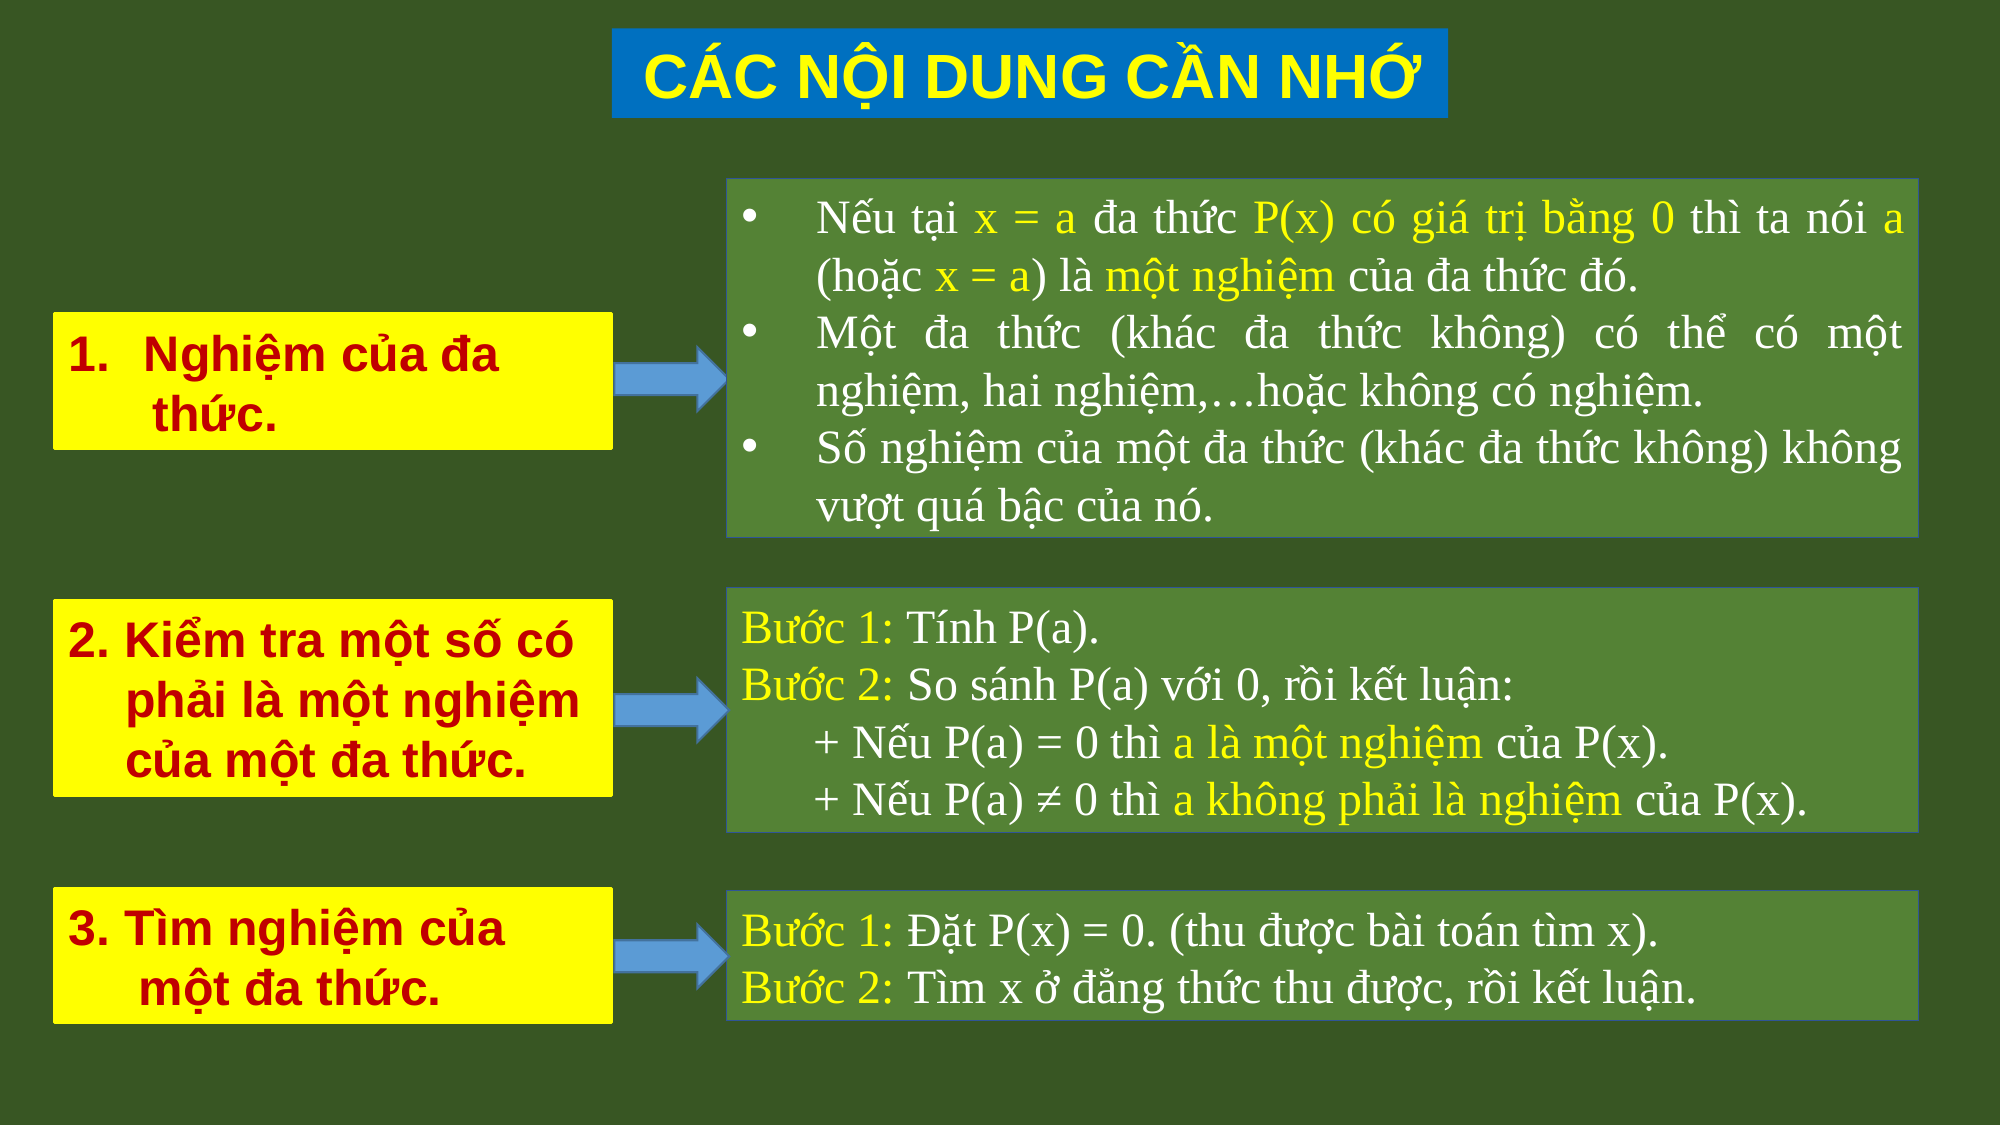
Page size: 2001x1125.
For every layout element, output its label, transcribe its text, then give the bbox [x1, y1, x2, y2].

text_box 3. Tìm nghiệm của một đa thức. [54, 888, 612, 1023]
text_box Nếu tại x = a đa thức P(x) có giá trị bằng 0 thì ta nói a (hoặc x = a) là một nghiệm của đa thức đó. Một đa thức (khác đa thức không) có thể có một nghiệm, hai nghiệm,…hoặc không có nghiệm. Số nghiệm của một đa thức (khác đa thức không) không vượt quá bậc của nó. [726, 178, 1919, 538]
text_box [613, 921, 731, 991]
text_box 2. Kiểm tra một số có phải là một nghiệm của một đa thức. [54, 600, 612, 796]
text_box Bước 1: Đặt P(x) = 0. (thu được bài toán tìm x). Bước 2: Tìm x ở đẳng thức thu được, rồi kết luận. [726, 890, 1919, 1021]
text_box Bước 1: Tính P(a). Bước 2: So sánh P(a) với 0, rồi kết luận: + Nếu P(a) = 0 thì a là một nghiệm của P(x). + Nếu P(a) ≠ 0 thì a không phải là nghiệm của P(x). [726, 587, 1919, 833]
text_box Nghiệm của đa thức. [54, 313, 612, 449]
text_box [613, 344, 726, 414]
text_box [613, 675, 731, 745]
text_box CÁC NỘI DUNG CẦN NHỚ [611, 28, 1449, 118]
